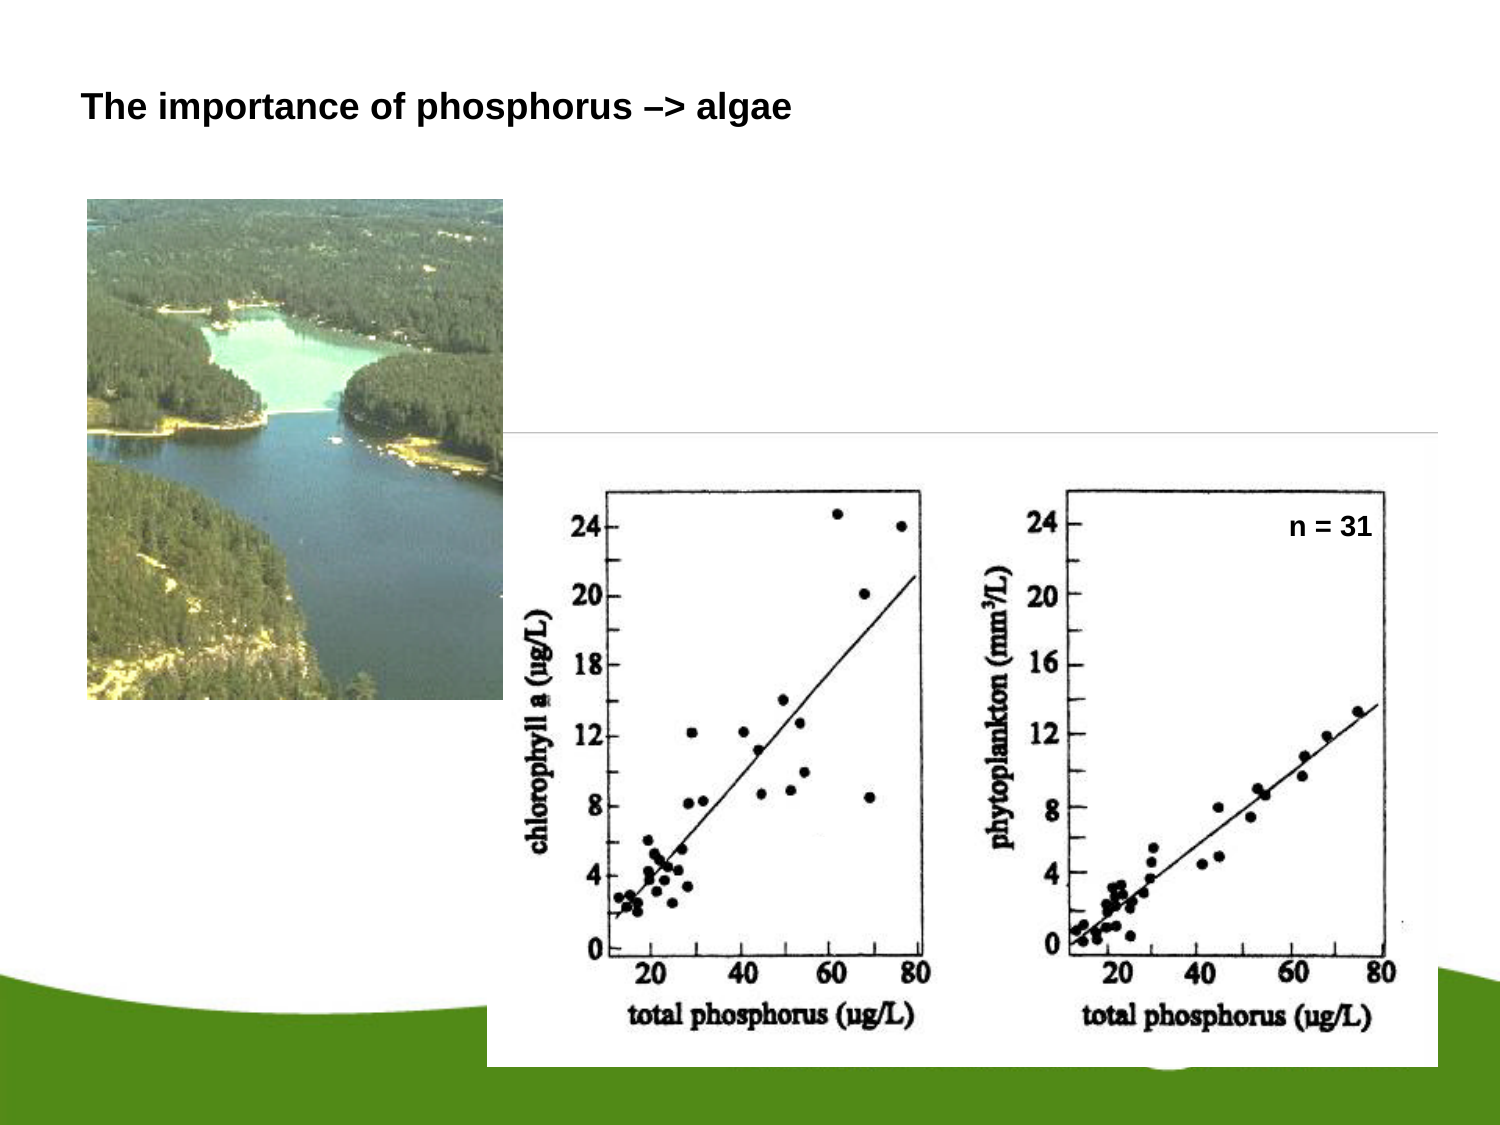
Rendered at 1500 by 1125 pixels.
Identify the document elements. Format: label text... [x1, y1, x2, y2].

text_box The importance of phosphorus –> algae [65, 74, 808, 135]
picture [0, 0, 1500, 1125]
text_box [87, 199, 1438, 1067]
